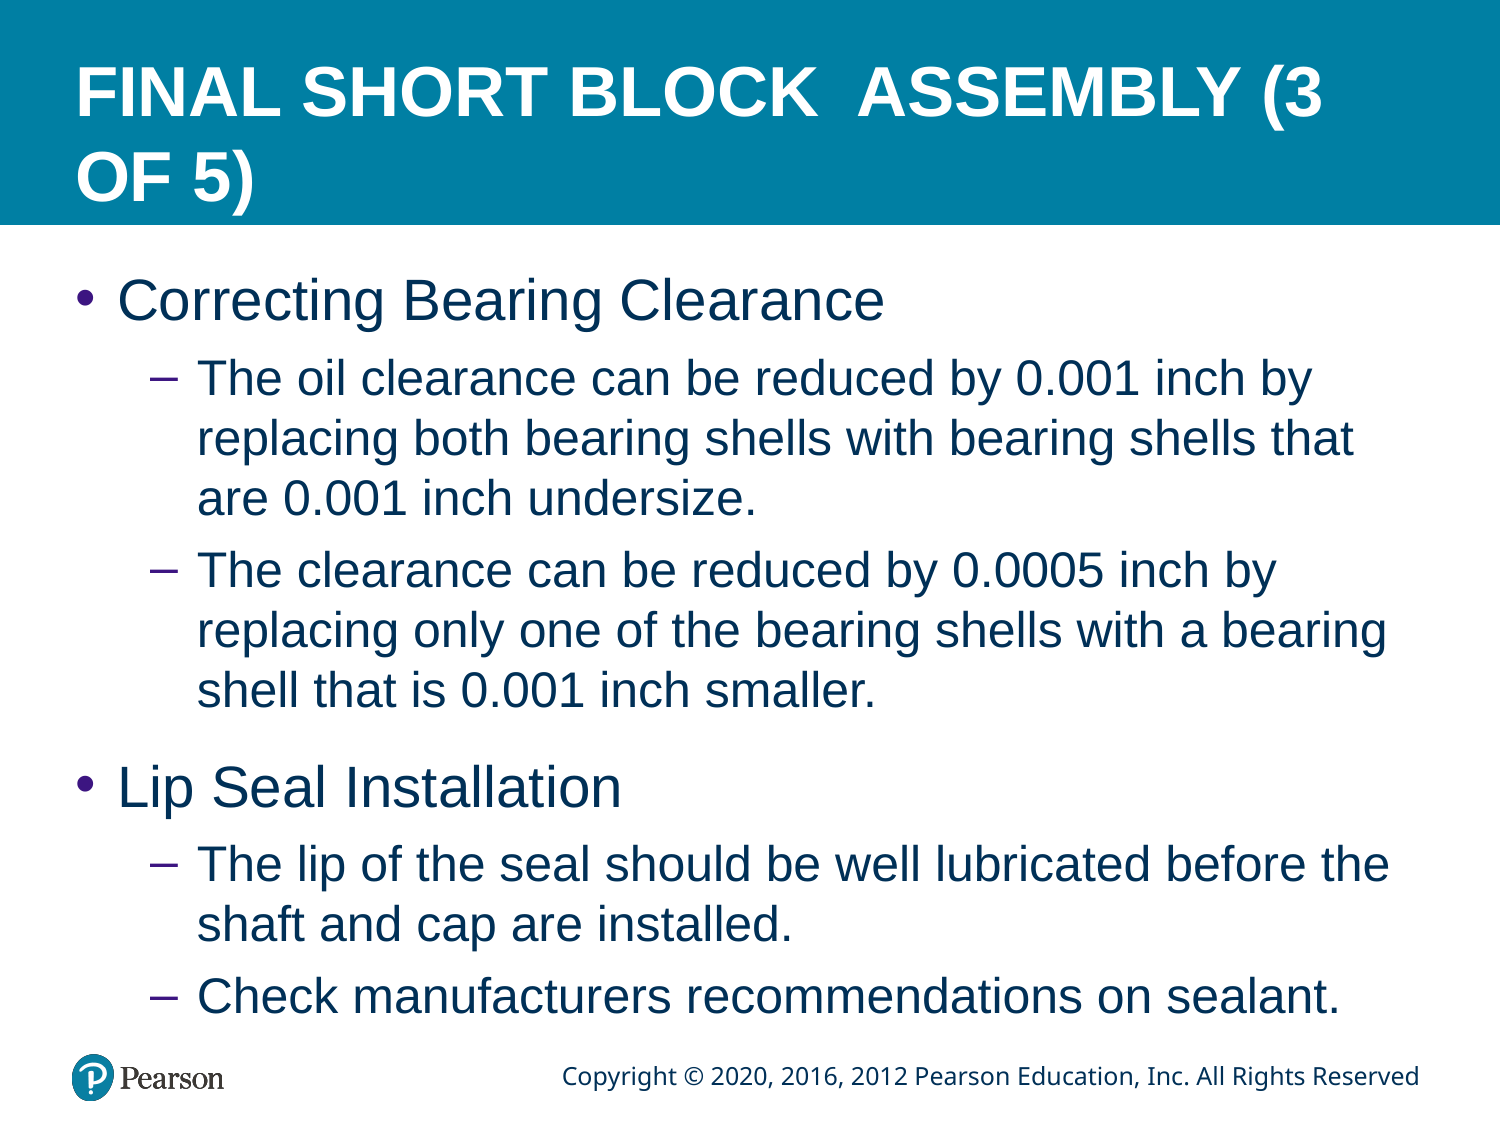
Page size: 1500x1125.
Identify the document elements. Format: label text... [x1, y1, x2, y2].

picture [72, 1054, 87, 1070]
picture [72, 1088, 83, 1101]
picture [98, 1054, 224, 1101]
picture [80, 1063, 106, 1088]
title FINAL SHORT BLOCK ASSEMBLY (3 OF 5) [75, 35, 1425, 216]
list Correcting Bearing Clearance The oil clearance can be reduced by 0.001 inch by replacing both bearing shells with bearing shells that are 0.001 inch undersize. The clearance can be reduced by 0.0005 inch by replacing only one of the bearing shells with a bearing shell that is 0.001 inch smaller. Lip Seal Installation The lip of the seal should be well lubricated before the shaft and cap are installed. Check manufacturers recommendations on sealant. [75, 262, 1425, 1005]
